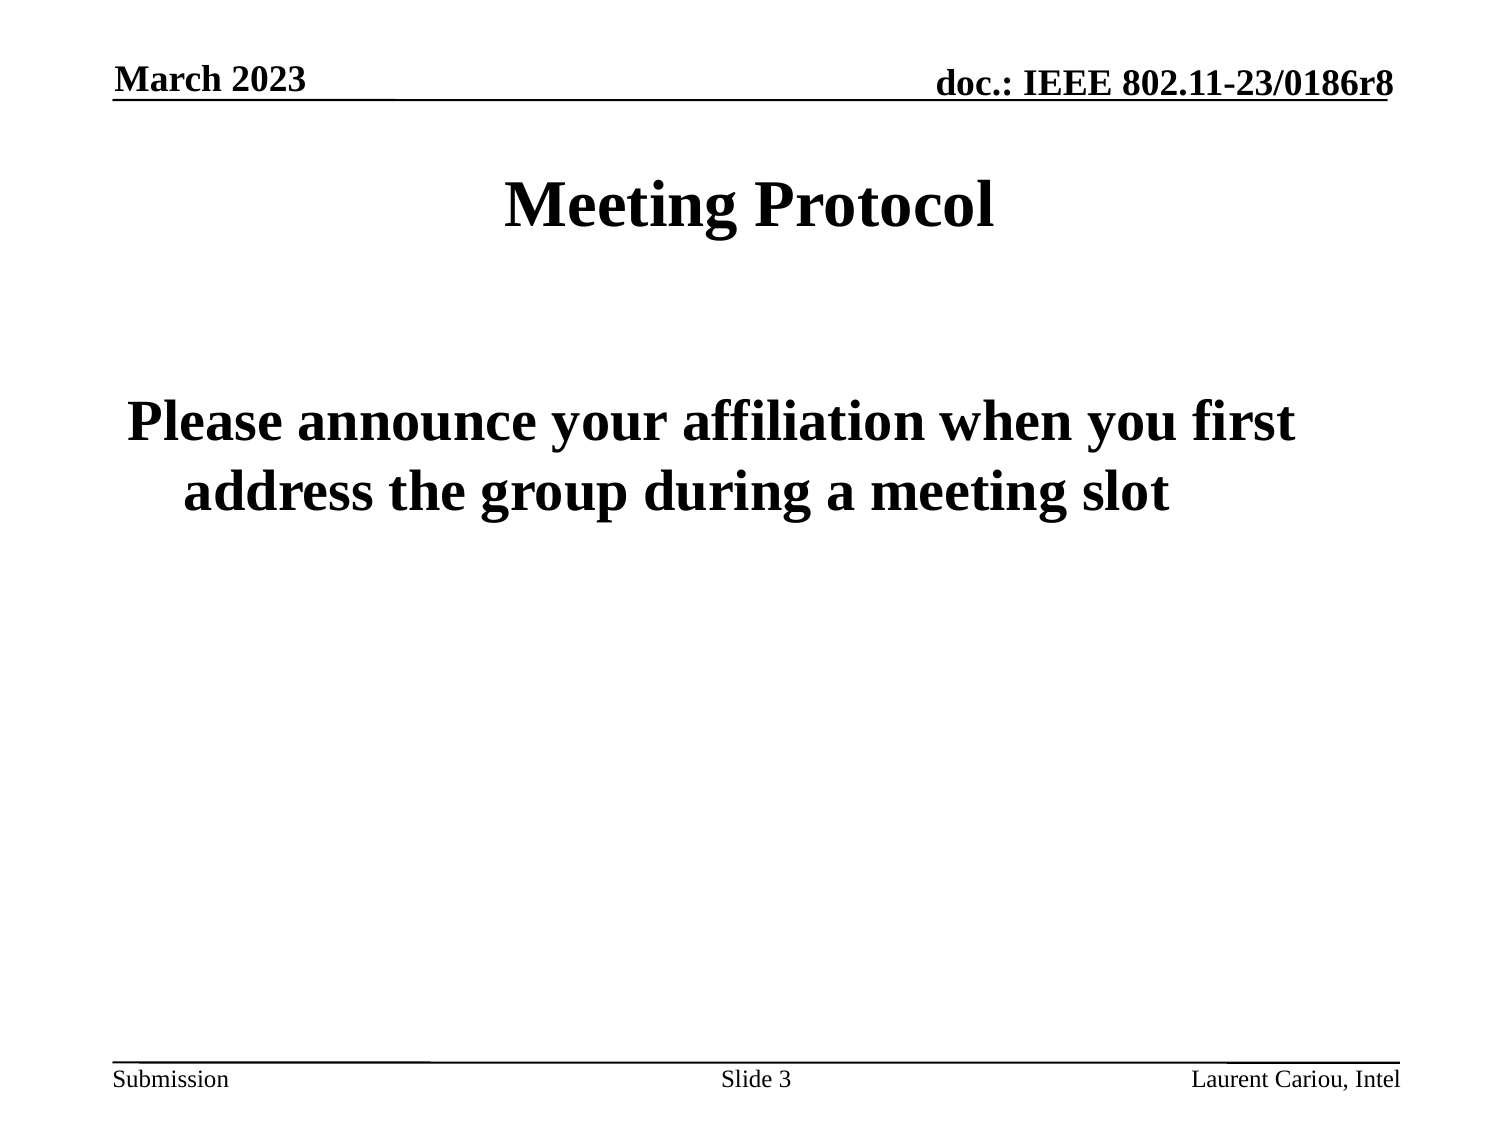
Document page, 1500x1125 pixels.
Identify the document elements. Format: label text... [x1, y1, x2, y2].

footer Laurent Cariou, Intel [878, 1061, 1402, 1093]
list Please announce your affiliation when you first address the group during a meeting slot [112, 374, 1388, 513]
title Meeting Protocol [112, 112, 1388, 288]
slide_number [114, 54, 493, 100]
slide_number Slide 3 [712, 1061, 800, 1123]
